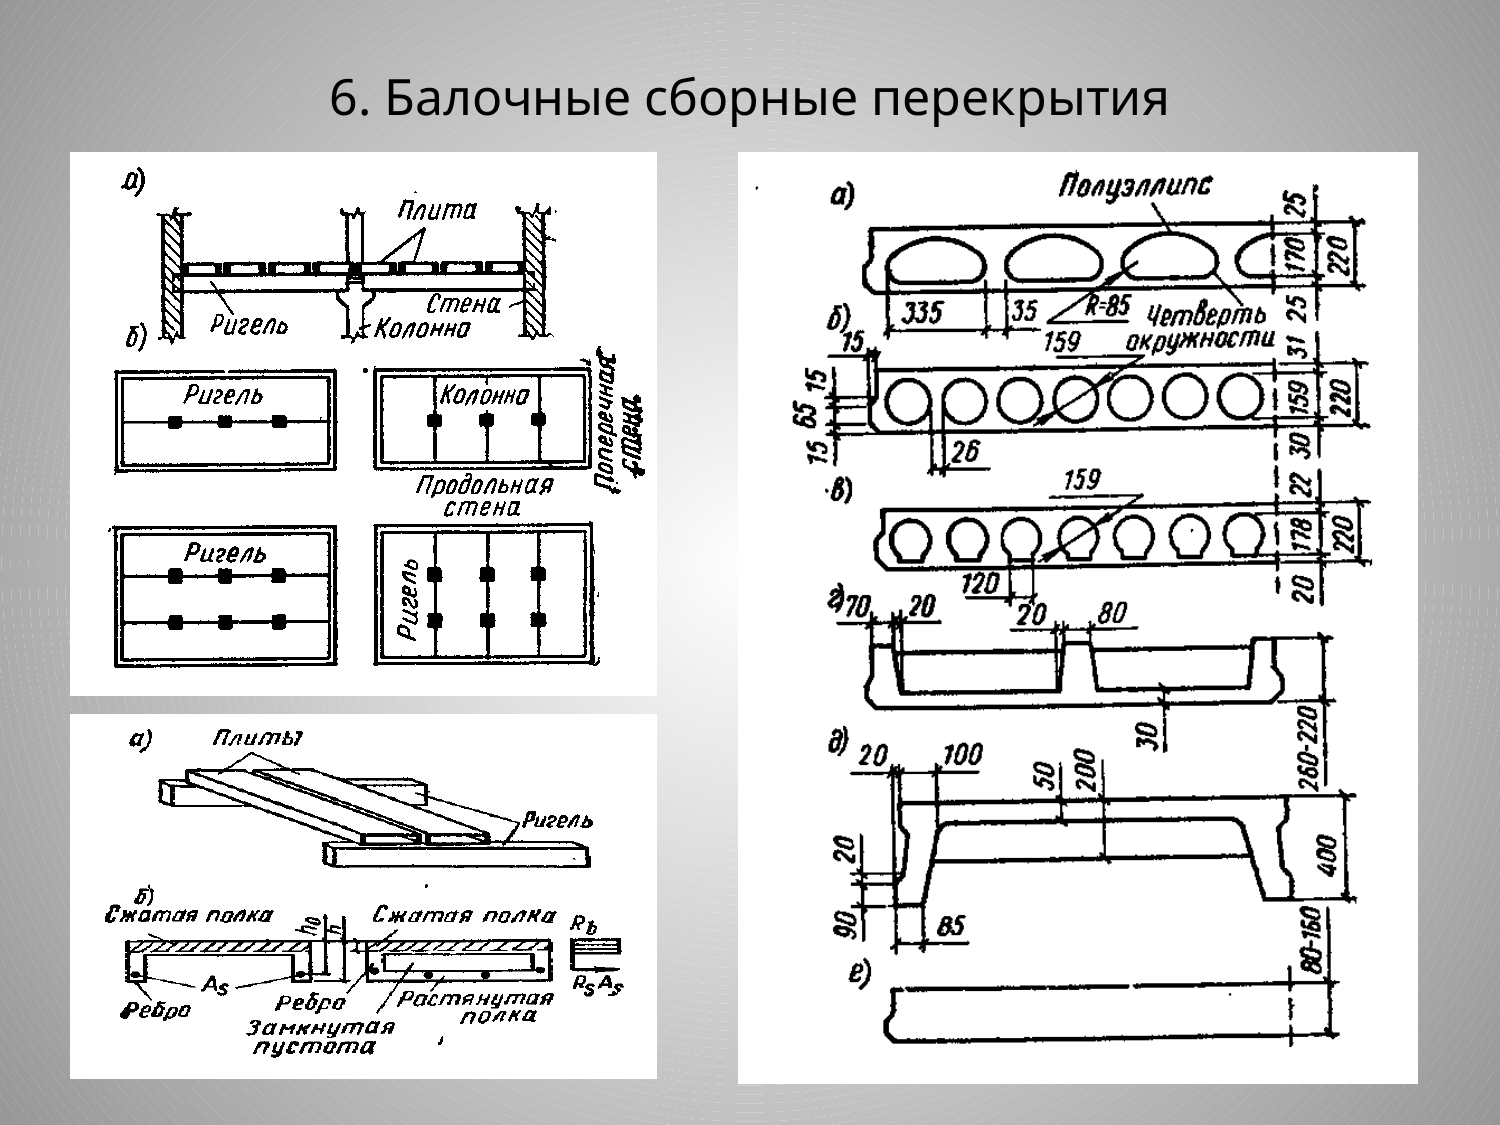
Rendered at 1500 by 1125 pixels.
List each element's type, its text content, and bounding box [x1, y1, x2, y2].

picture [70, 714, 657, 1080]
picture [70, 152, 657, 696]
text_box 6. Балочные сборные перекрытия [46, 58, 1454, 134]
picture [738, 152, 1419, 1084]
